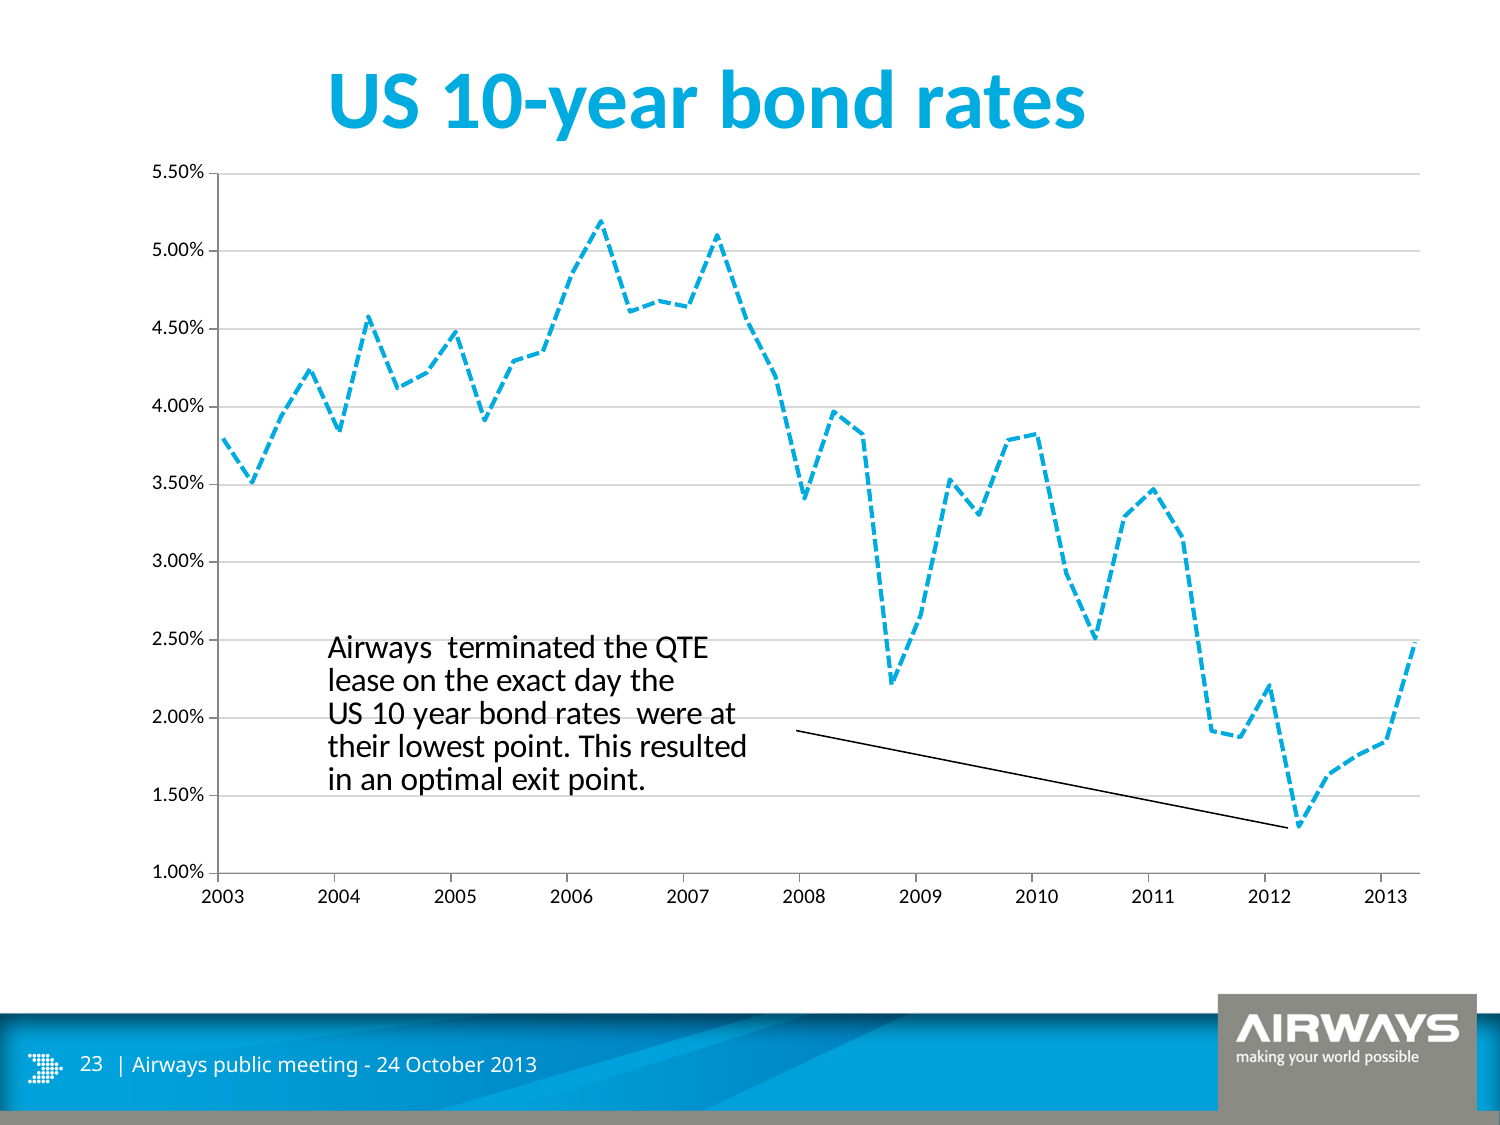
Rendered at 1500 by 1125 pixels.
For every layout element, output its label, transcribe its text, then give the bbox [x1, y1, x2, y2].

picture [0, 0, 1500, 1125]
text_box US 10-year bond rates [312, 37, 1102, 119]
chart [0, 121, 1422, 1090]
